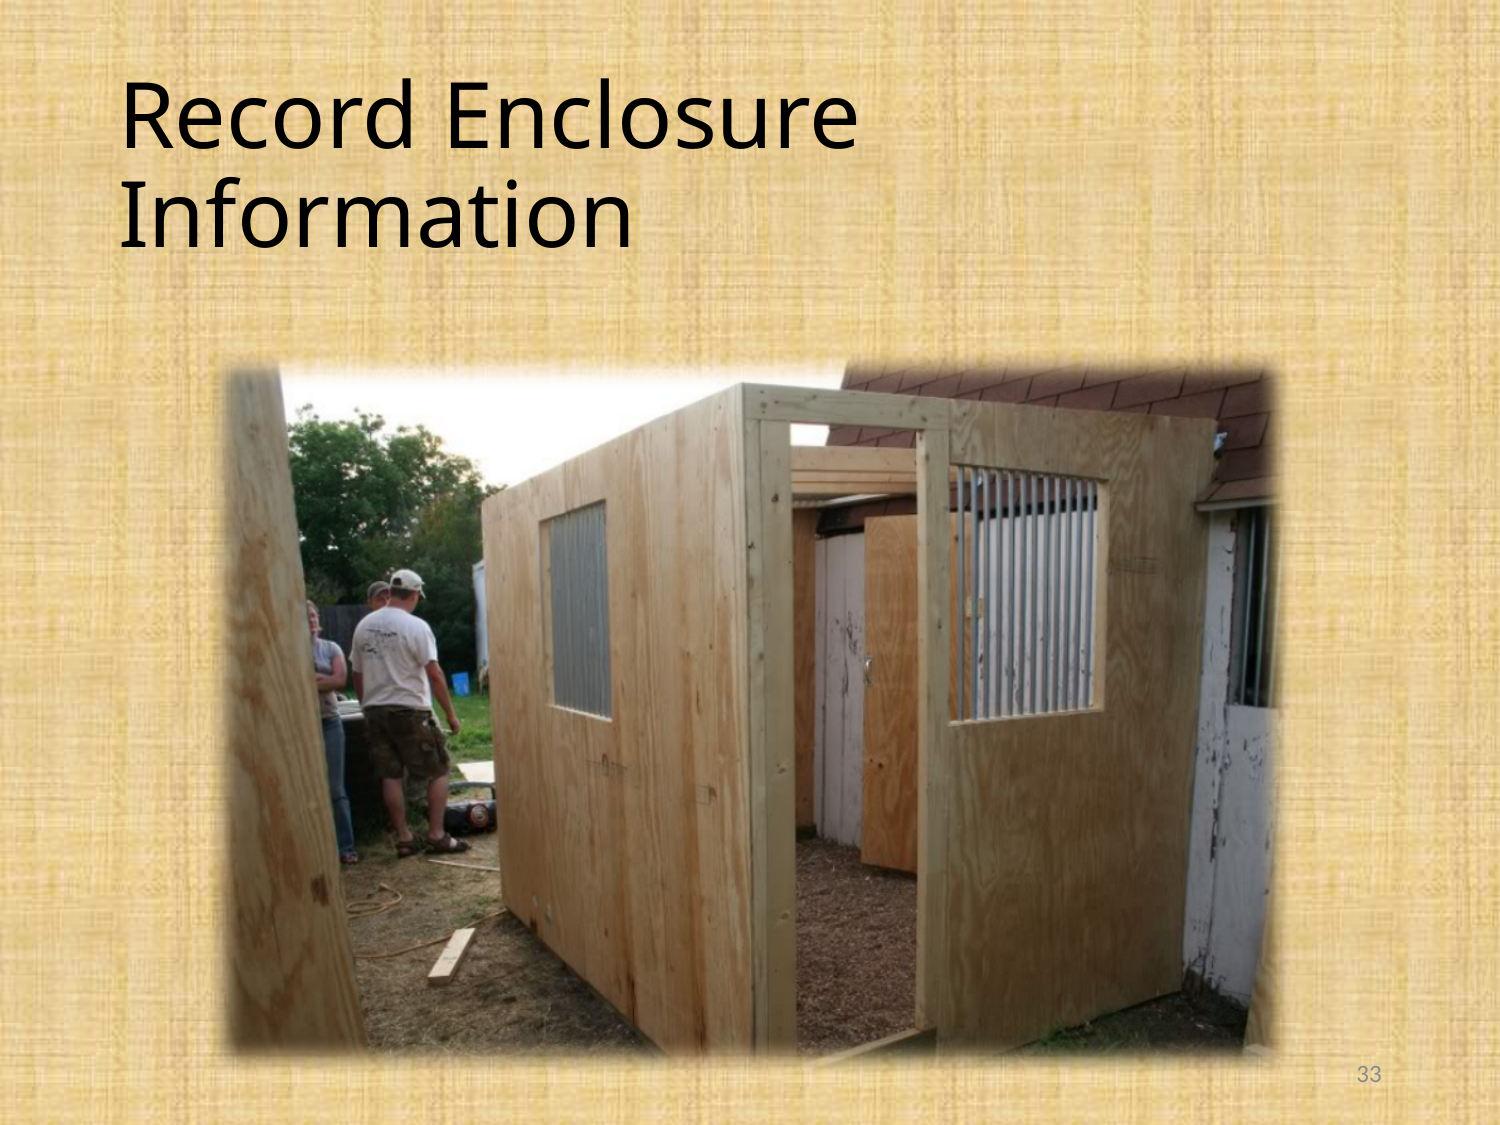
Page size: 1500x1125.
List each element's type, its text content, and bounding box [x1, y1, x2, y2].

title Record Enclosure Information [103, 59, 1397, 278]
slide_number 33 [1059, 1042, 1397, 1103]
picture [0, 0, 1500, 1125]
